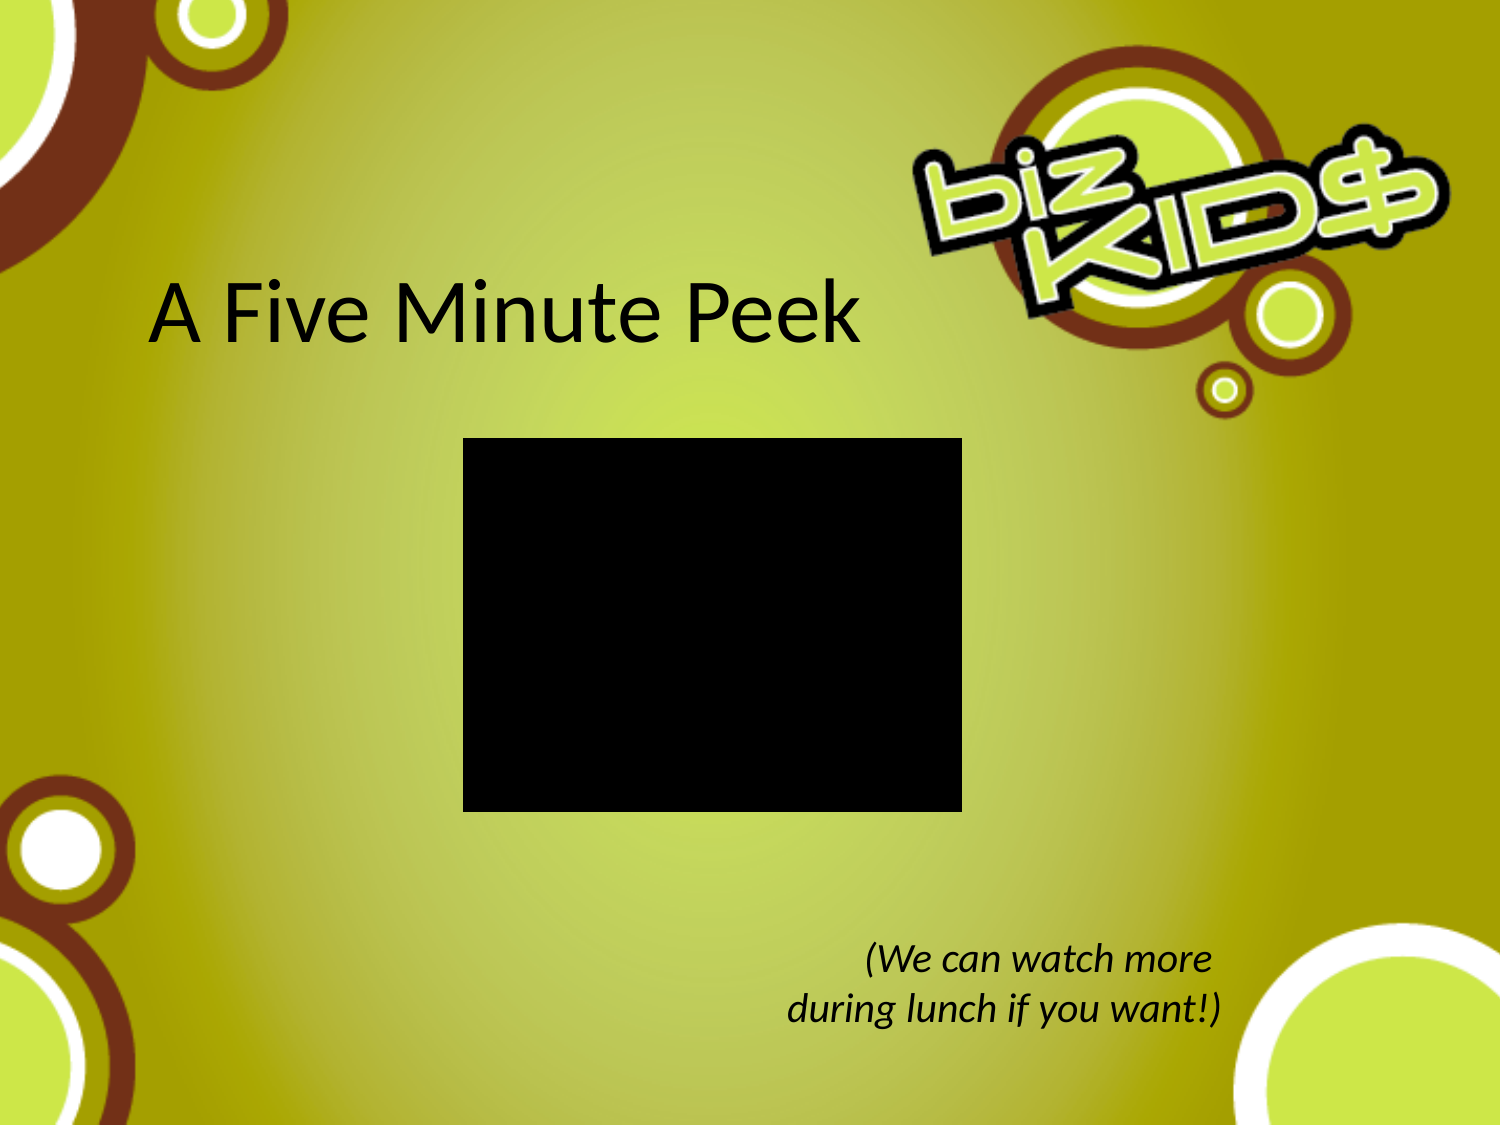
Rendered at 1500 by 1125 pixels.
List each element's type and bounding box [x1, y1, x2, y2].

picture [0, 0, 1500, 1125]
text_box [462, 437, 963, 813]
